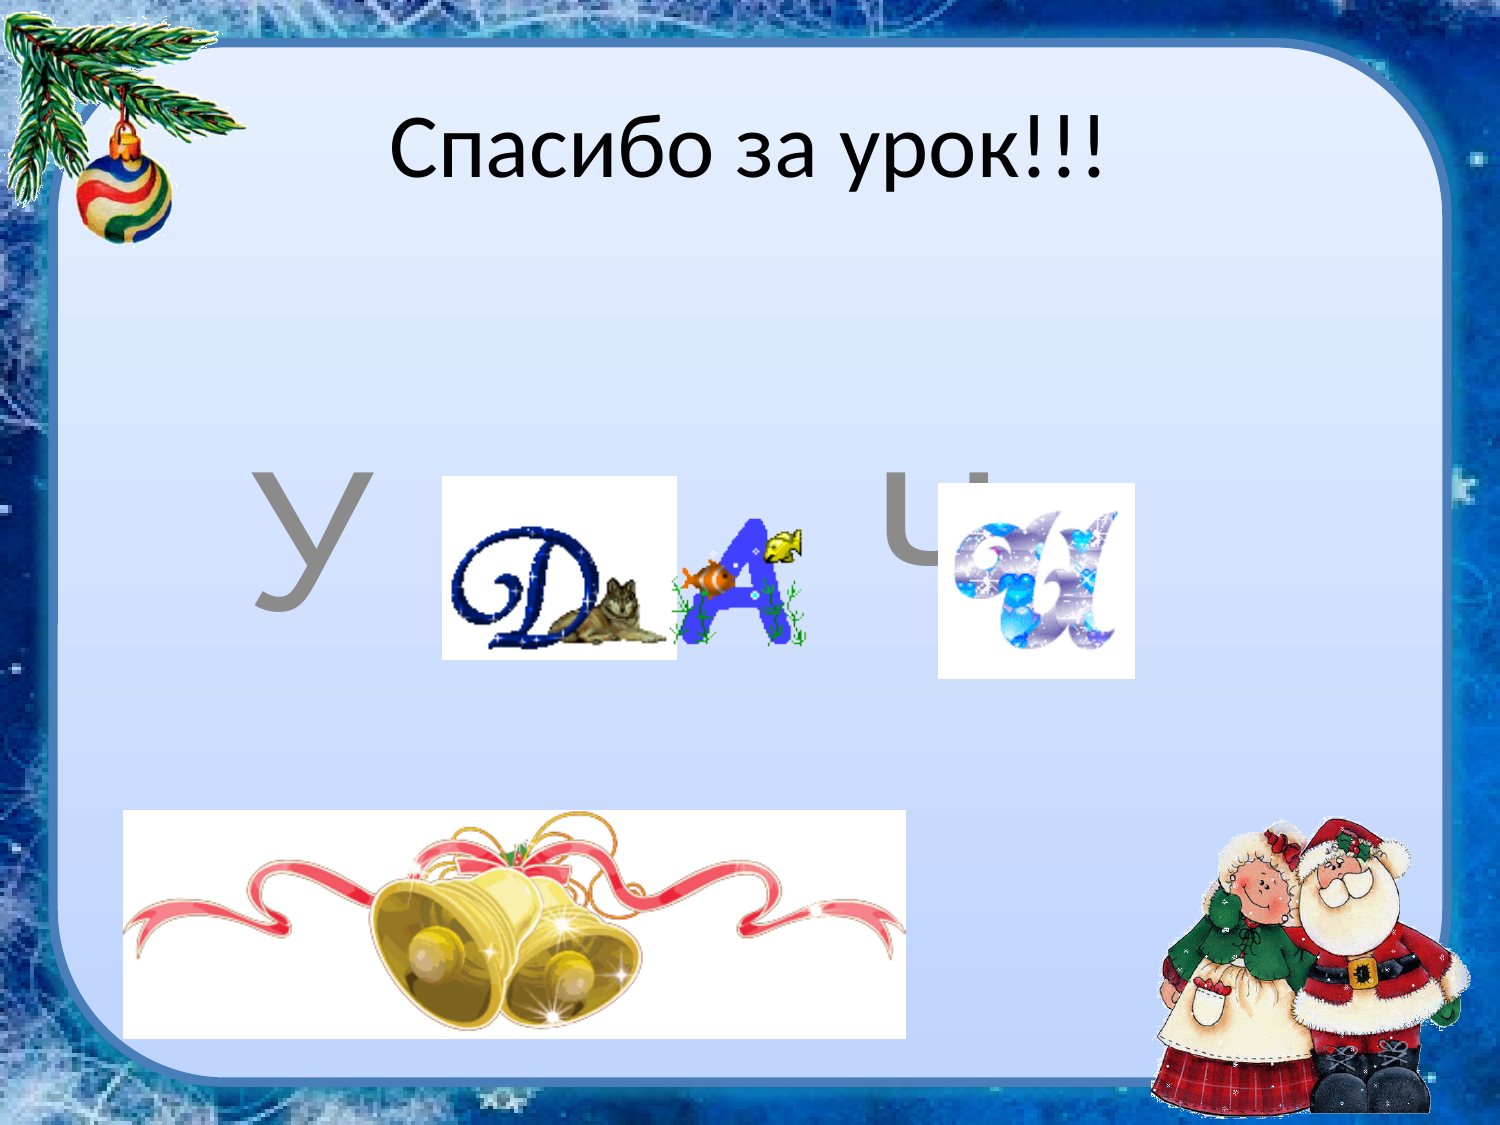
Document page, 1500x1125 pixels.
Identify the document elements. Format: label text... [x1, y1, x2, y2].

title Спасибо за урок!!! [112, 78, 1388, 681]
subtitle У Ч [88, 243, 1164, 1059]
picture [0, 0, 1500, 1125]
